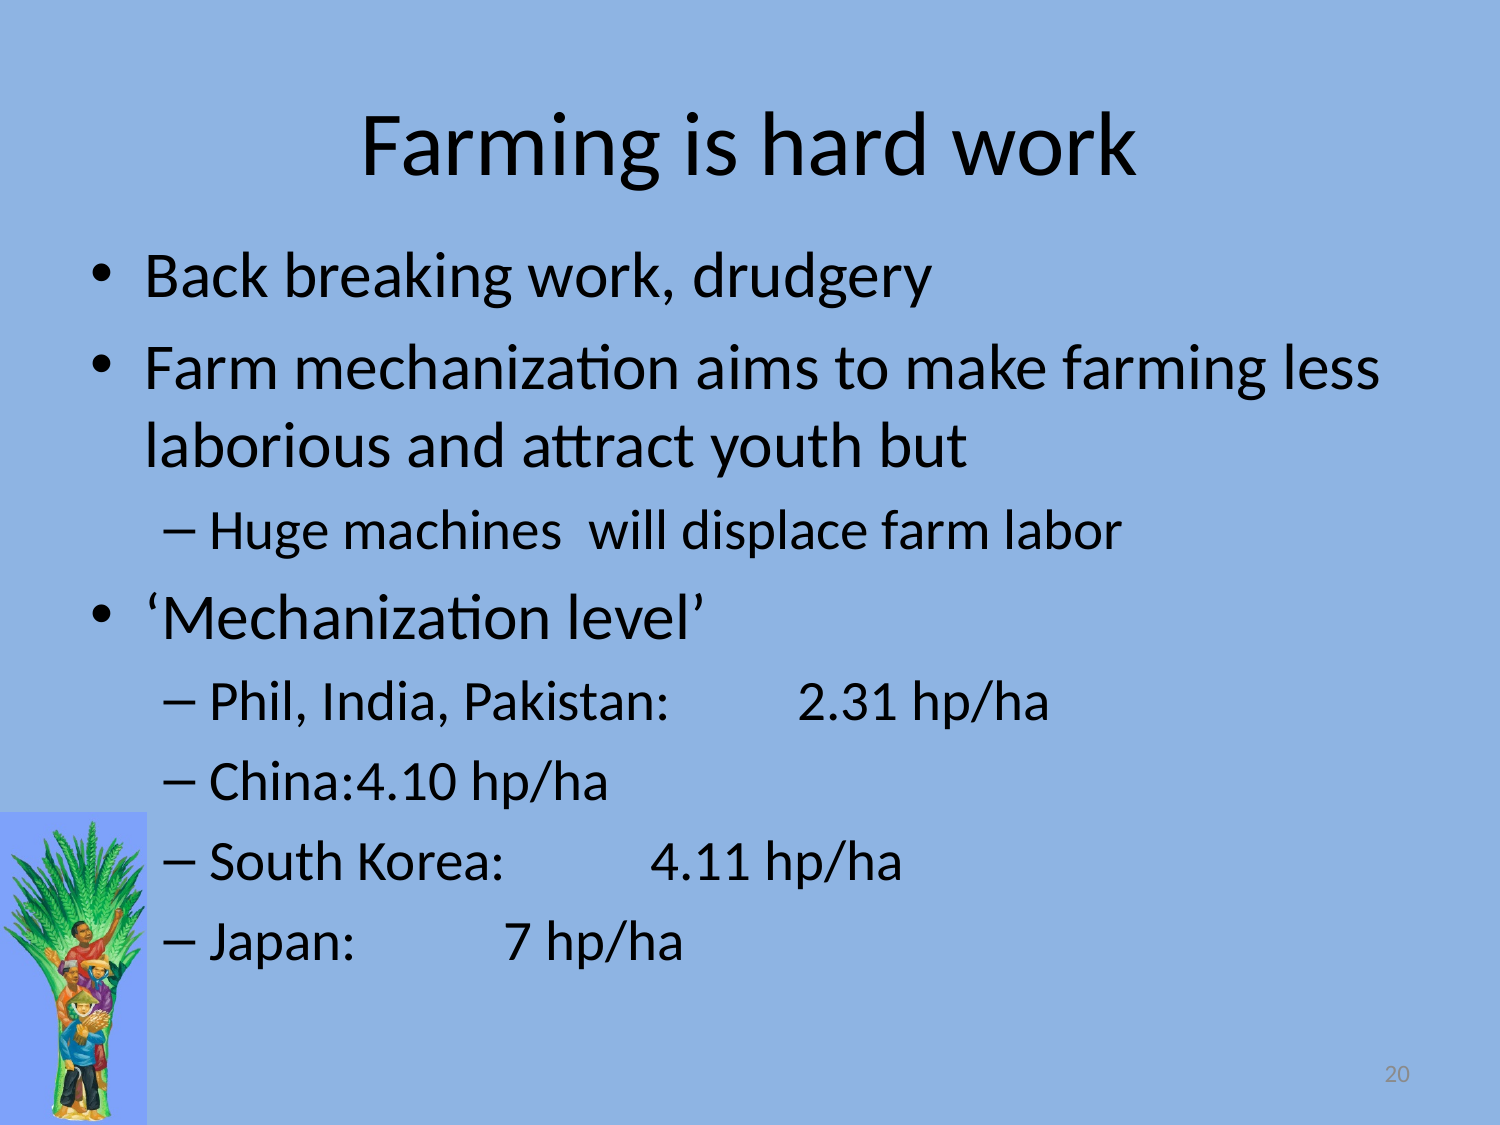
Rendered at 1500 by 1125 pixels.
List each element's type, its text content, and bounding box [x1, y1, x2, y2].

list Back breaking work, drudgery Farm mechanization aims to make farming less laborious and attract youth but Huge machines will displace farm labor ‘Mechanization level’ Phil, India, Pakistan: 2.31 hp/ha China: 4.10 hp/ha South Korea: 4.11 hp/ha Japan: 7 hp/ha [75, 224, 1425, 1050]
slide_number 20 [1074, 1042, 1425, 1103]
picture [0, 812, 147, 1125]
title Farming is hard work [75, 45, 1425, 224]
